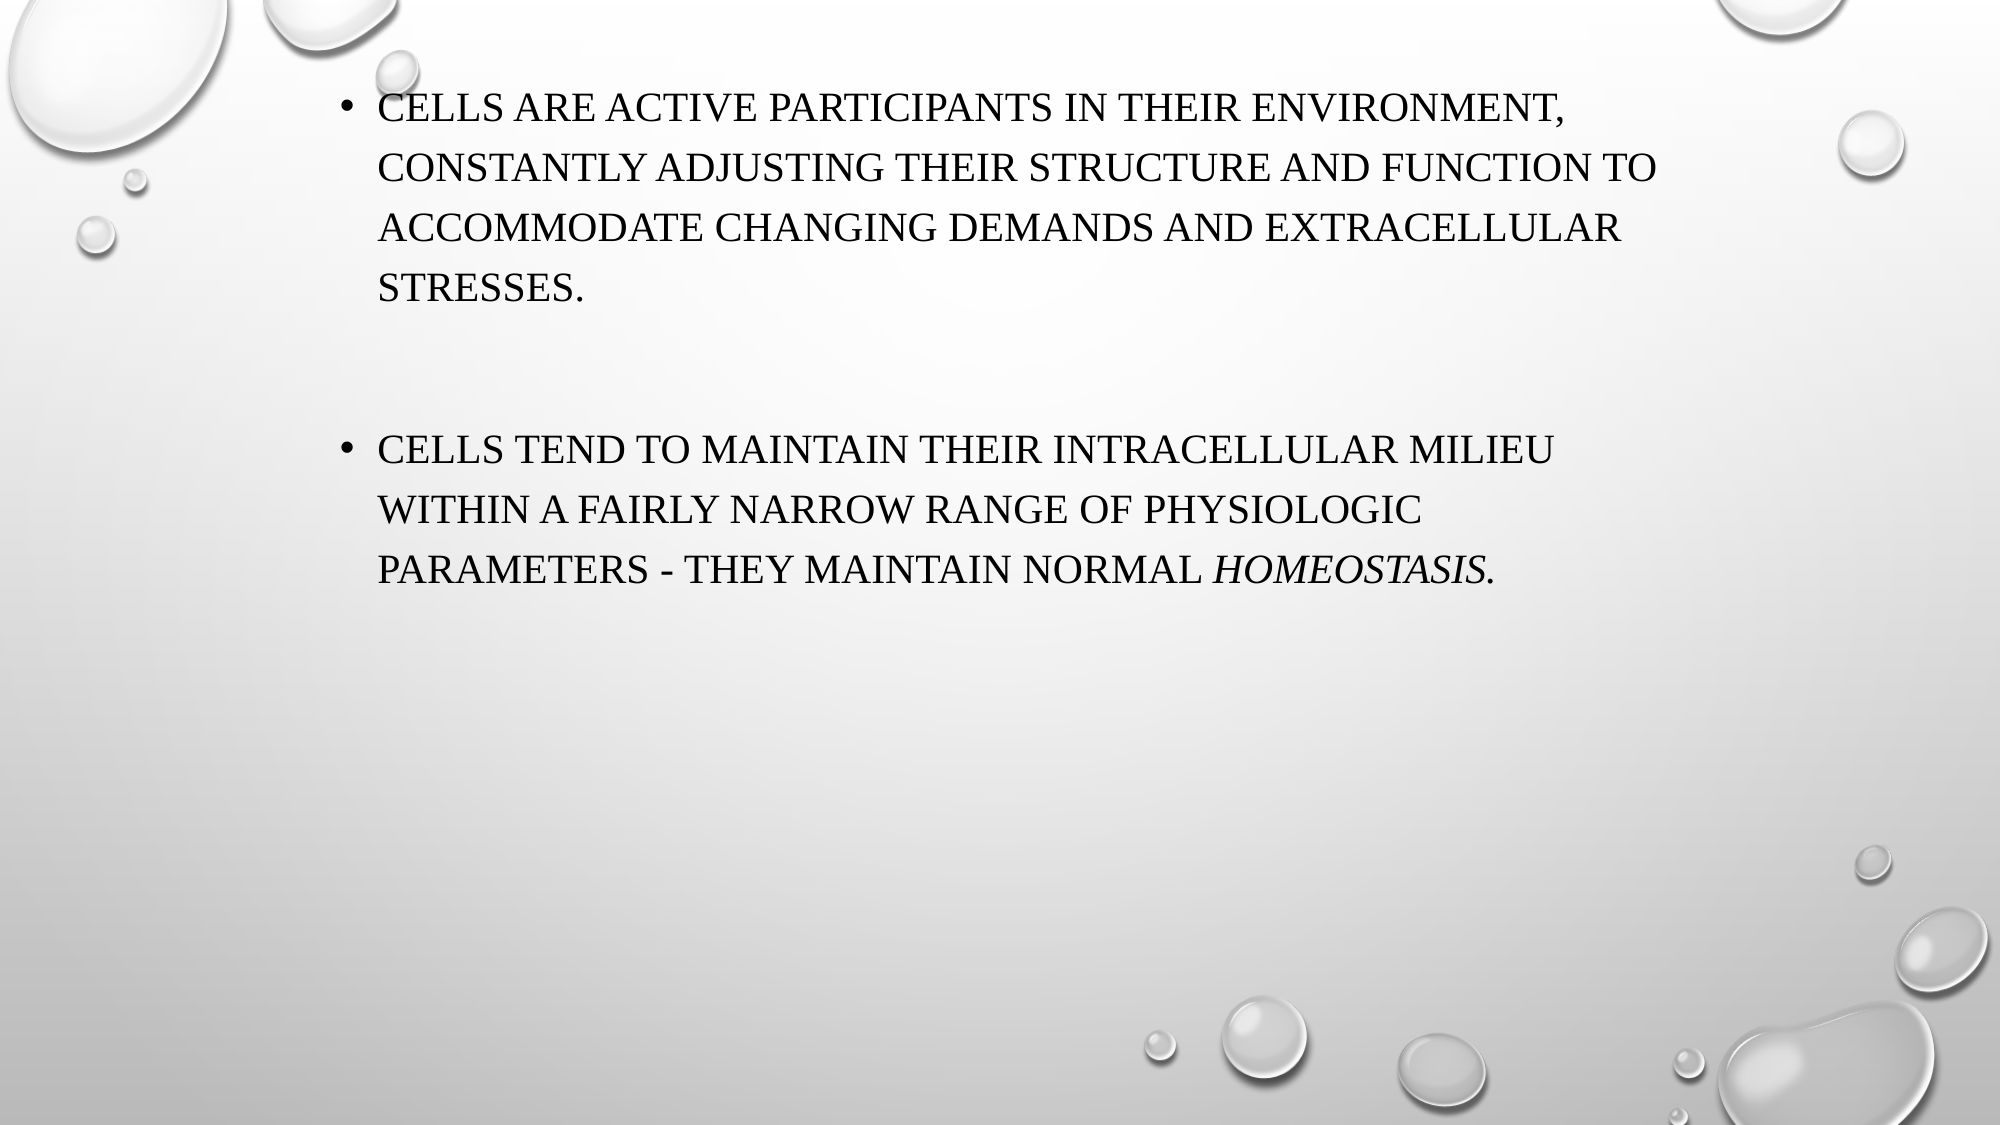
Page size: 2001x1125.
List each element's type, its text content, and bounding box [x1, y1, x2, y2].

picture [0, 0, 2000, 1125]
list Cells are active participants in their environment, constantly adjusting their structure and function to accommodate changing demands and extracellular stresses. Cells tend to maintain their intracellular milieu within a fairly narrow range of physiologic parameters - they maintain normal homeostasis. [324, 62, 1675, 1000]
